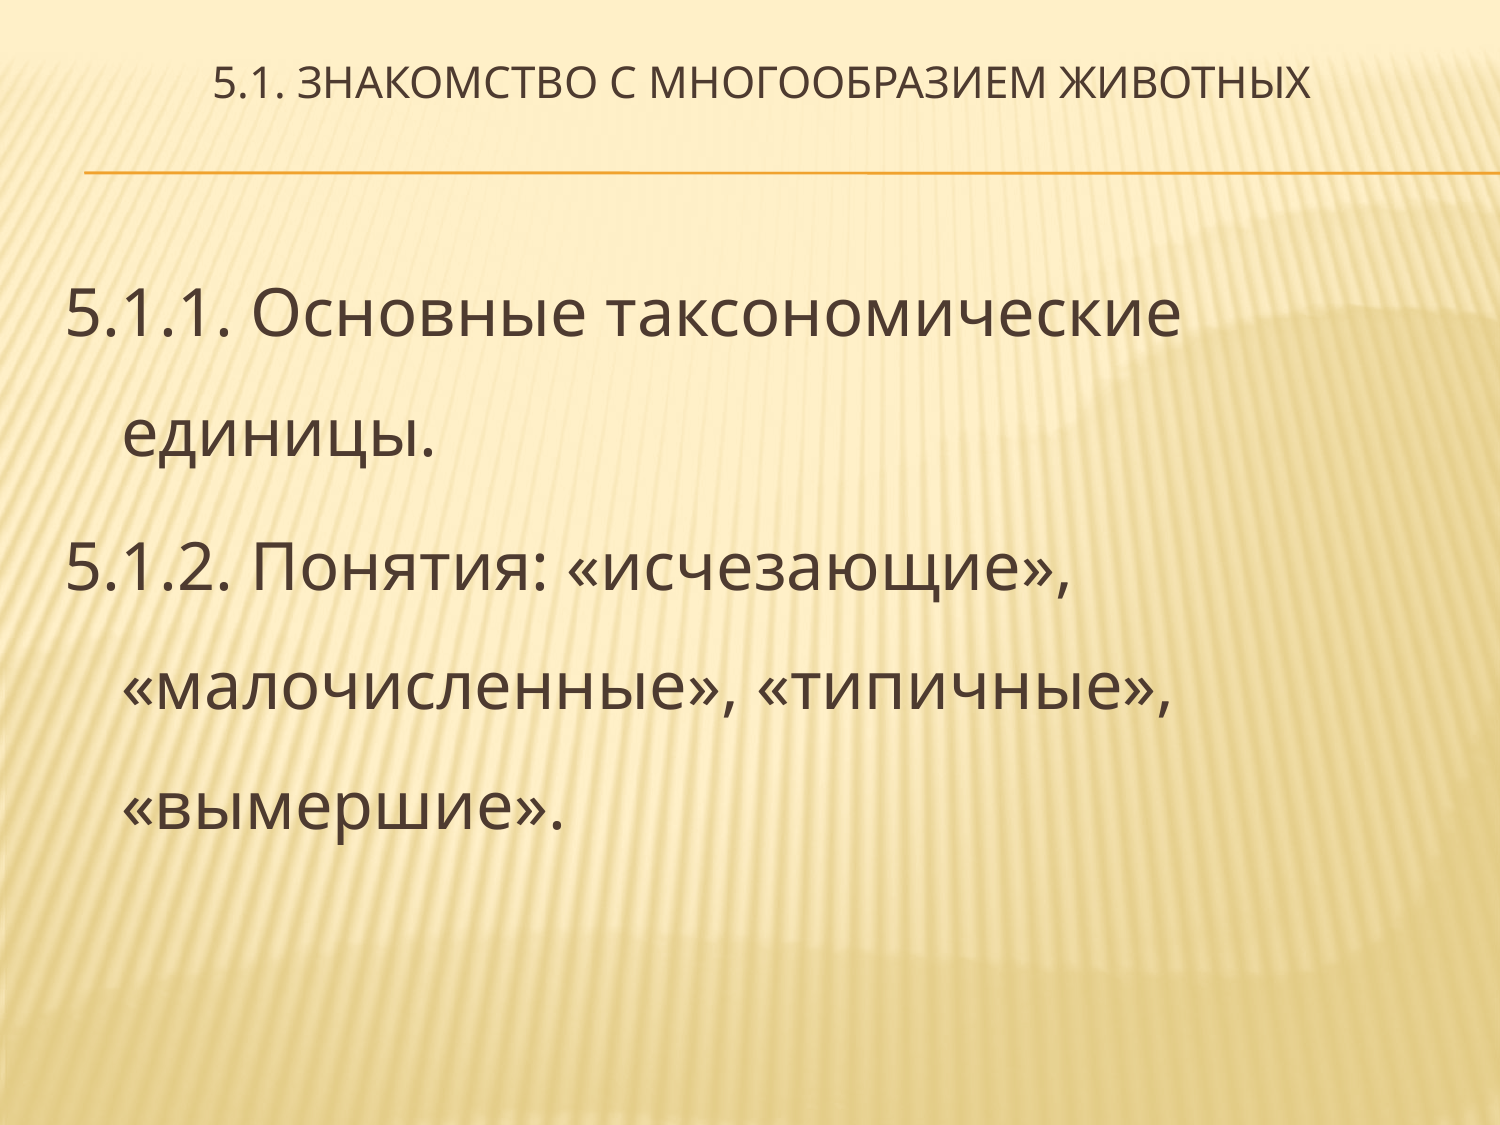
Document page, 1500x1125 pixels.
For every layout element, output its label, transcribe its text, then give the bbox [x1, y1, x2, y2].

title 5.1. Знакомство с многообразием животных [50, 46, 1475, 176]
list 5.1.1. Основные таксономические единицы. 5.1.2. Понятия: «исчезающие», «малочисленные», «типичные», «вымершие». [50, 222, 1475, 1020]
